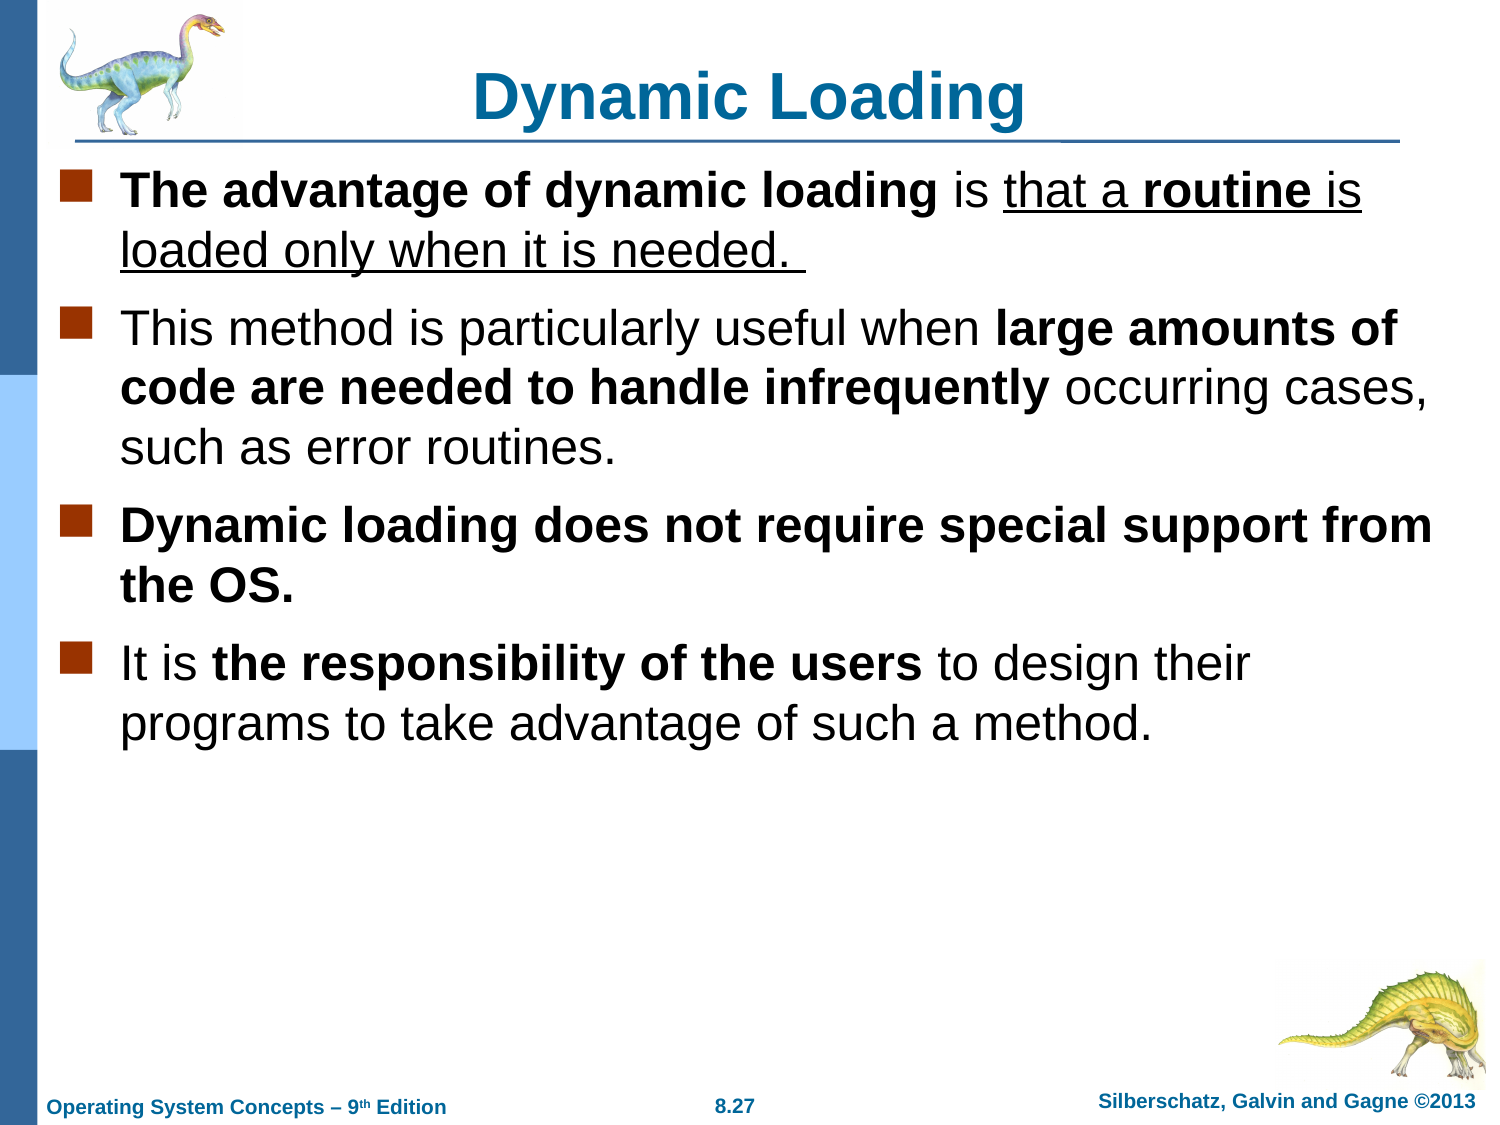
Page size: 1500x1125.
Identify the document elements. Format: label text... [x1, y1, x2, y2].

title Dynamic Loading [74, 45, 1426, 141]
picture [1275, 959, 1486, 1090]
list The advantage of dynamic loading is that a routine is loaded only when it is needed. This method is particularly useful when large amounts of code are needed to handle infrequently occurring cases, such as error routines. Dynamic loading does not require special support from the OS. It is the responsibility of the users to design their programs to take advantage of such a method. [48, 149, 1483, 946]
picture [46, 0, 243, 149]
